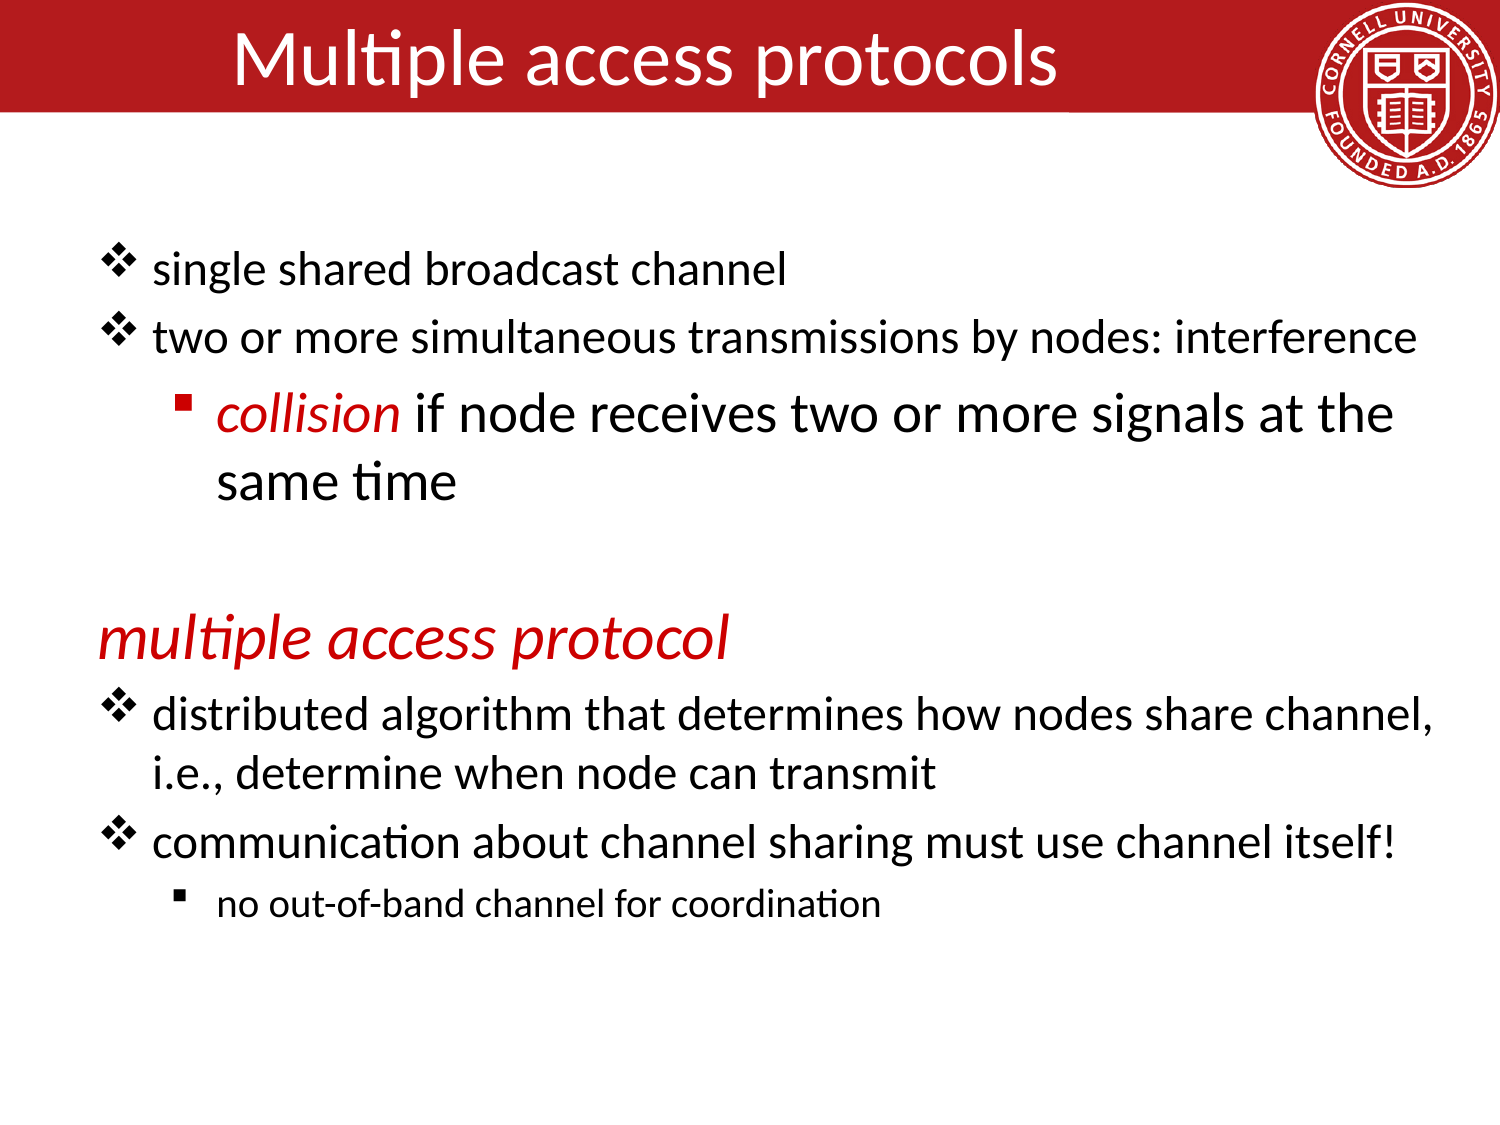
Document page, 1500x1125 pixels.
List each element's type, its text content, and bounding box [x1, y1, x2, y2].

list single shared broadcast channel two or more simultaneous transmissions by nodes: interference collision if node receives two or more signals at the same time multiple access protocol distributed algorithm that determines how nodes share channel, i.e., determine when node can transmit communication about channel sharing must use channel itself! no out-of-band channel for coordination [82, 228, 1460, 992]
picture [1312, 0, 1500, 188]
title Multiple access protocols [0, 0, 1292, 110]
